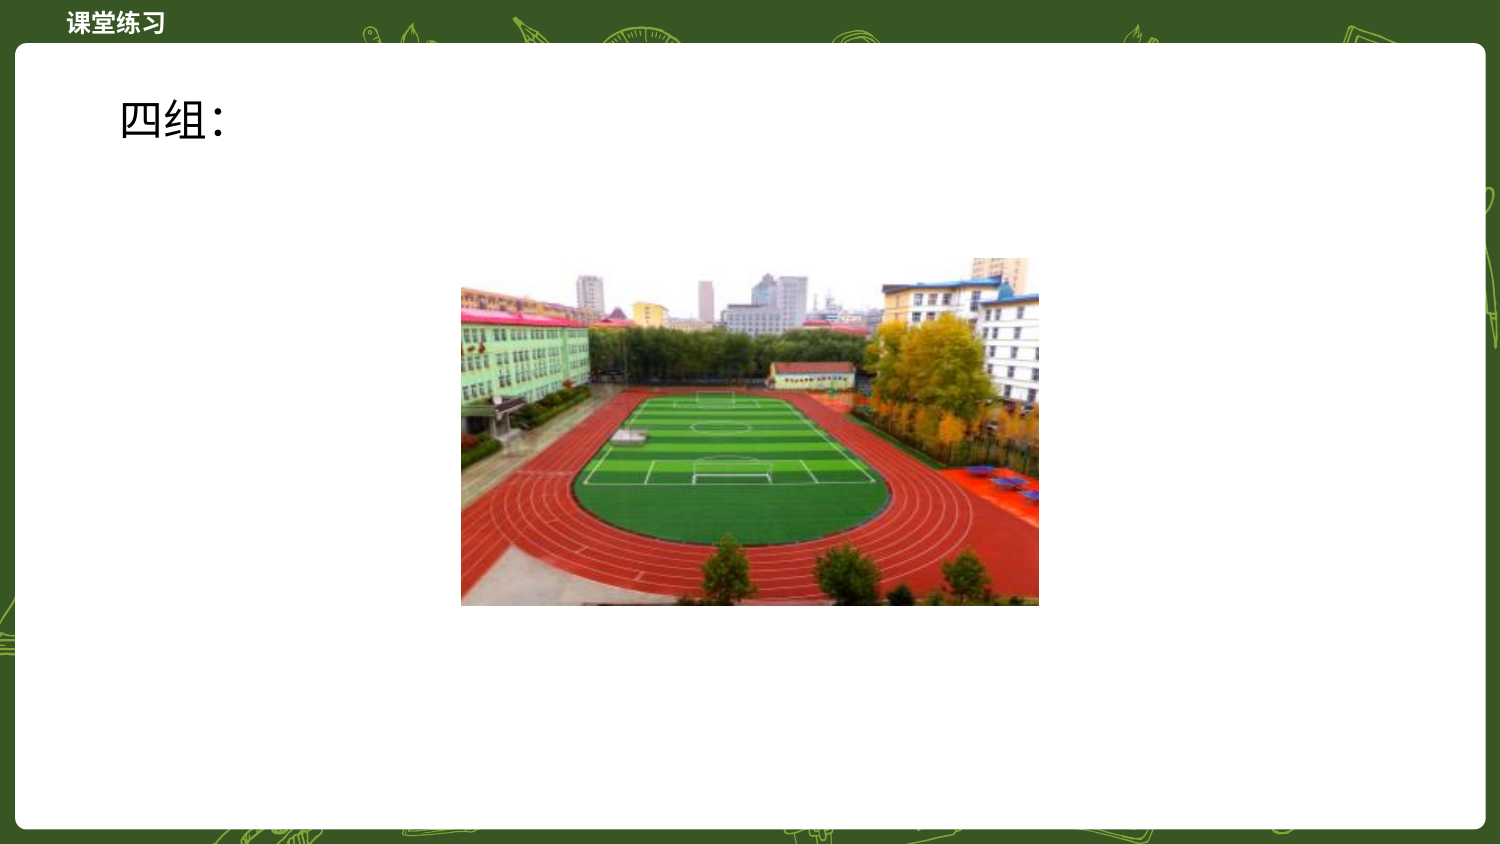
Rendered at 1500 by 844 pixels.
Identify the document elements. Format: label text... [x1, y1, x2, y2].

text_box 四组： [108, 87, 348, 151]
picture [461, 258, 1039, 606]
